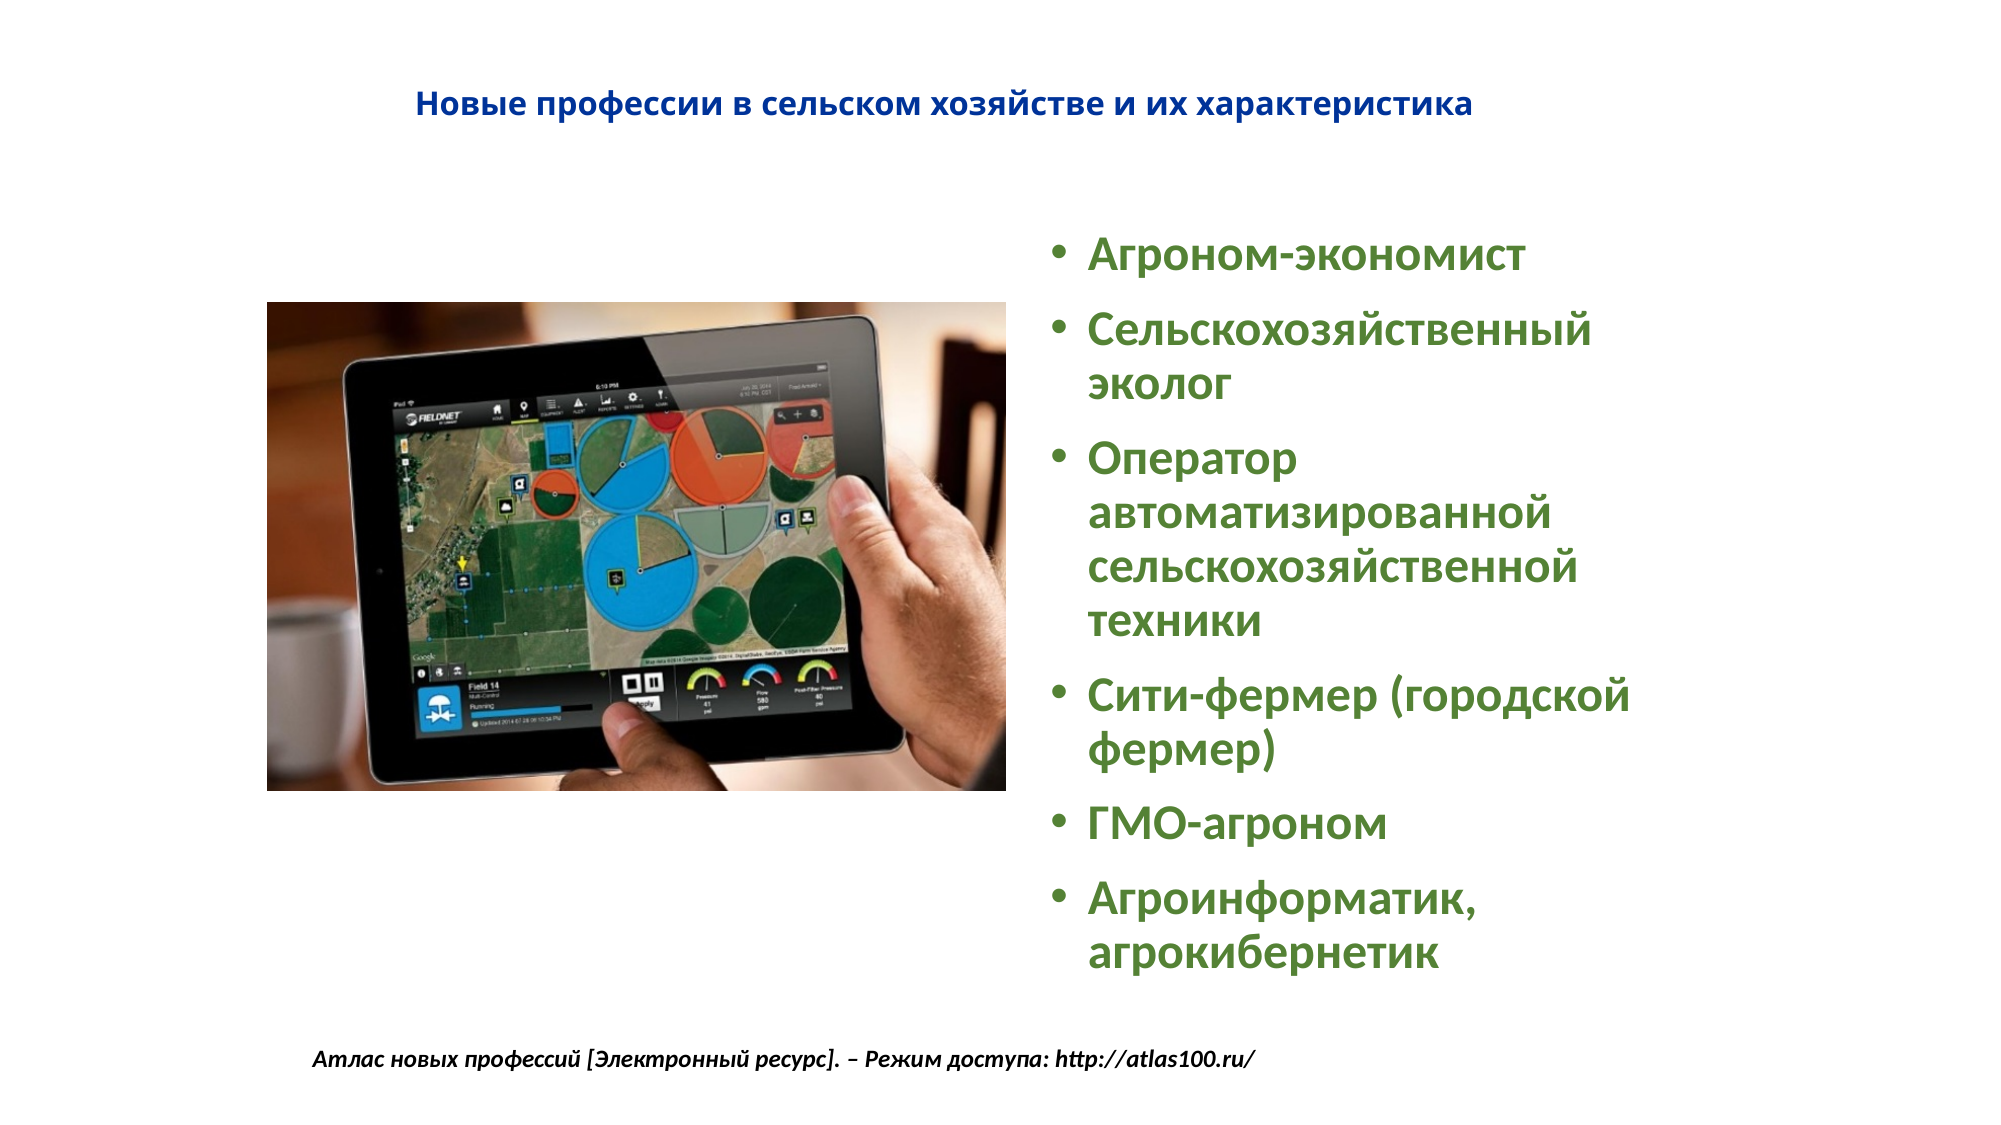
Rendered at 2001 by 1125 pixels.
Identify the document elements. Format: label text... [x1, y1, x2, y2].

title Новые профессии в сельском хозяйстве и их характеристика [399, 78, 1508, 171]
picture [267, 302, 1006, 792]
list Агроном-экономист Сельскохозяйственный эколог Оператор автоматизированной сельскохозяйственной техники Сити-фермер (городской фермер) ГМО-агроном Агроинформатик, агрокибернетик [1035, 219, 1721, 1000]
text_box Атлас новых профессий [Электронный ресурс]. – Режим доступа: http://atlas100.ru/ [297, 1034, 1497, 1110]
